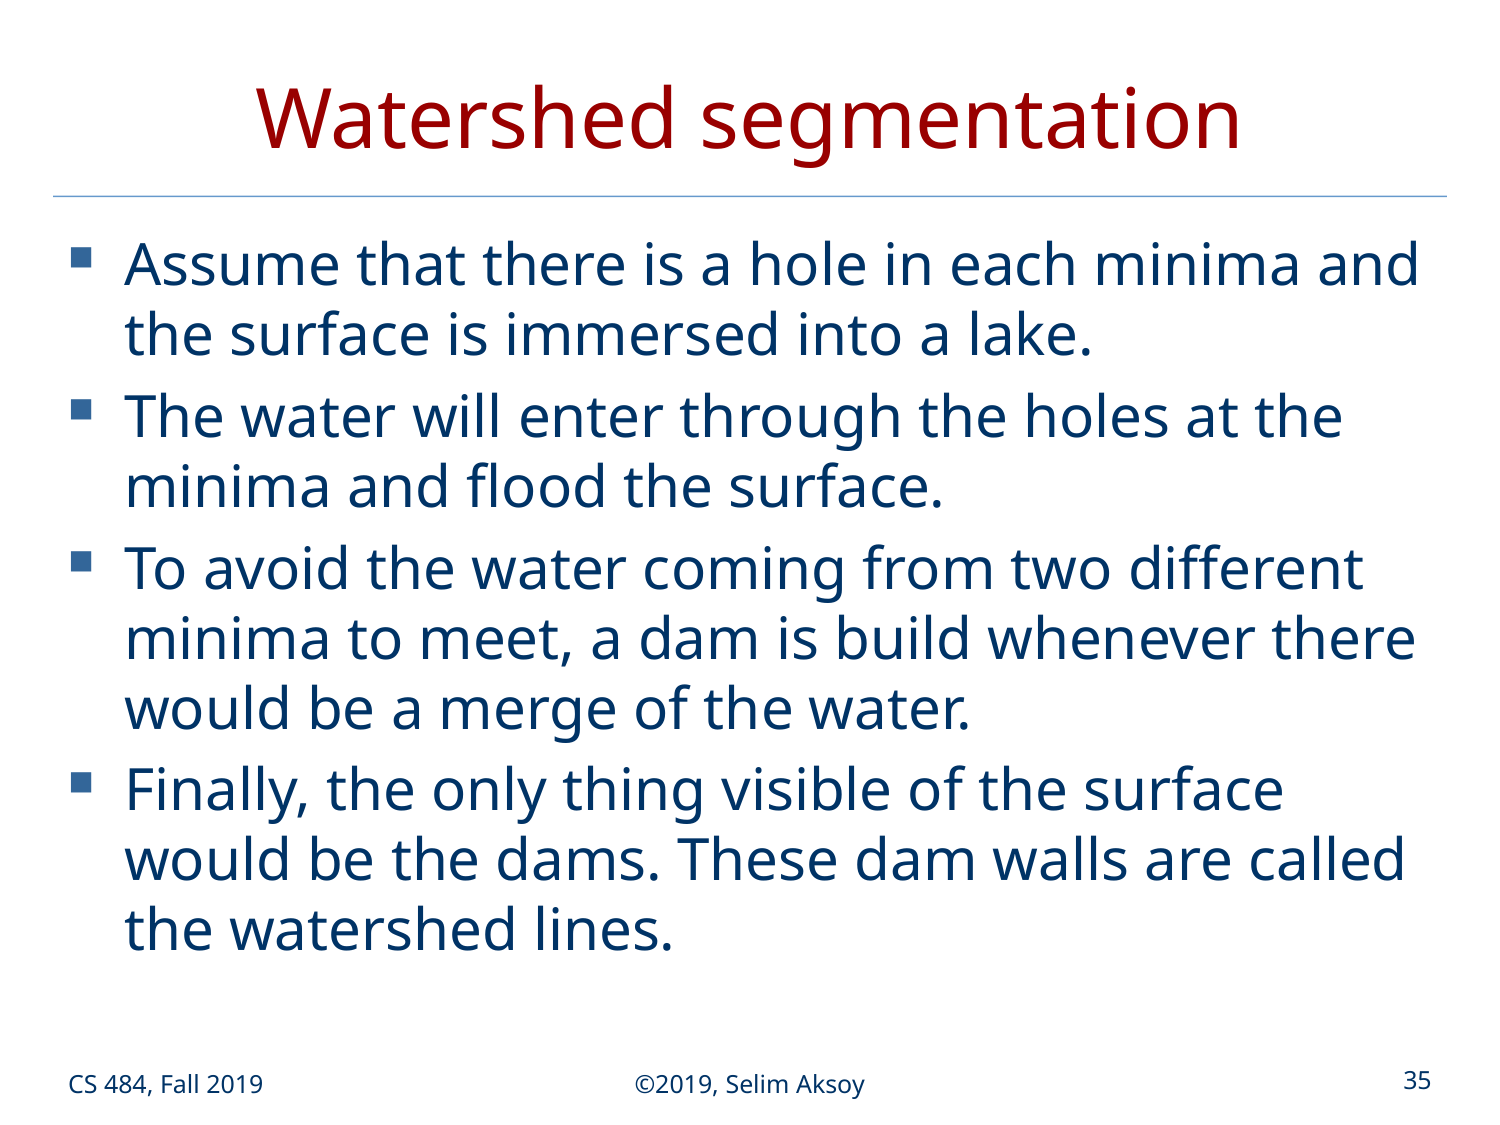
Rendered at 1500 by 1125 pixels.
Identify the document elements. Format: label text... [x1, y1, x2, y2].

slide_number CS 484, Fall 2019 [52, 1052, 366, 1107]
slide_number 35 [1134, 1052, 1448, 1107]
title Watershed segmentation [53, 31, 1447, 173]
list Assume that there is a hole in each minima and the surface is immersed into a lake. The water will enter through the holes at the minima and flood the surface. To avoid the water coming from two different minima to meet, a dam is build whenever there would be a merge of the water. Finally, the only thing visible of the surface would be the dams. These dam walls are called the watershed lines. [53, 220, 1447, 1035]
footer ©2019, Selim Aksoy [511, 1052, 988, 1107]
